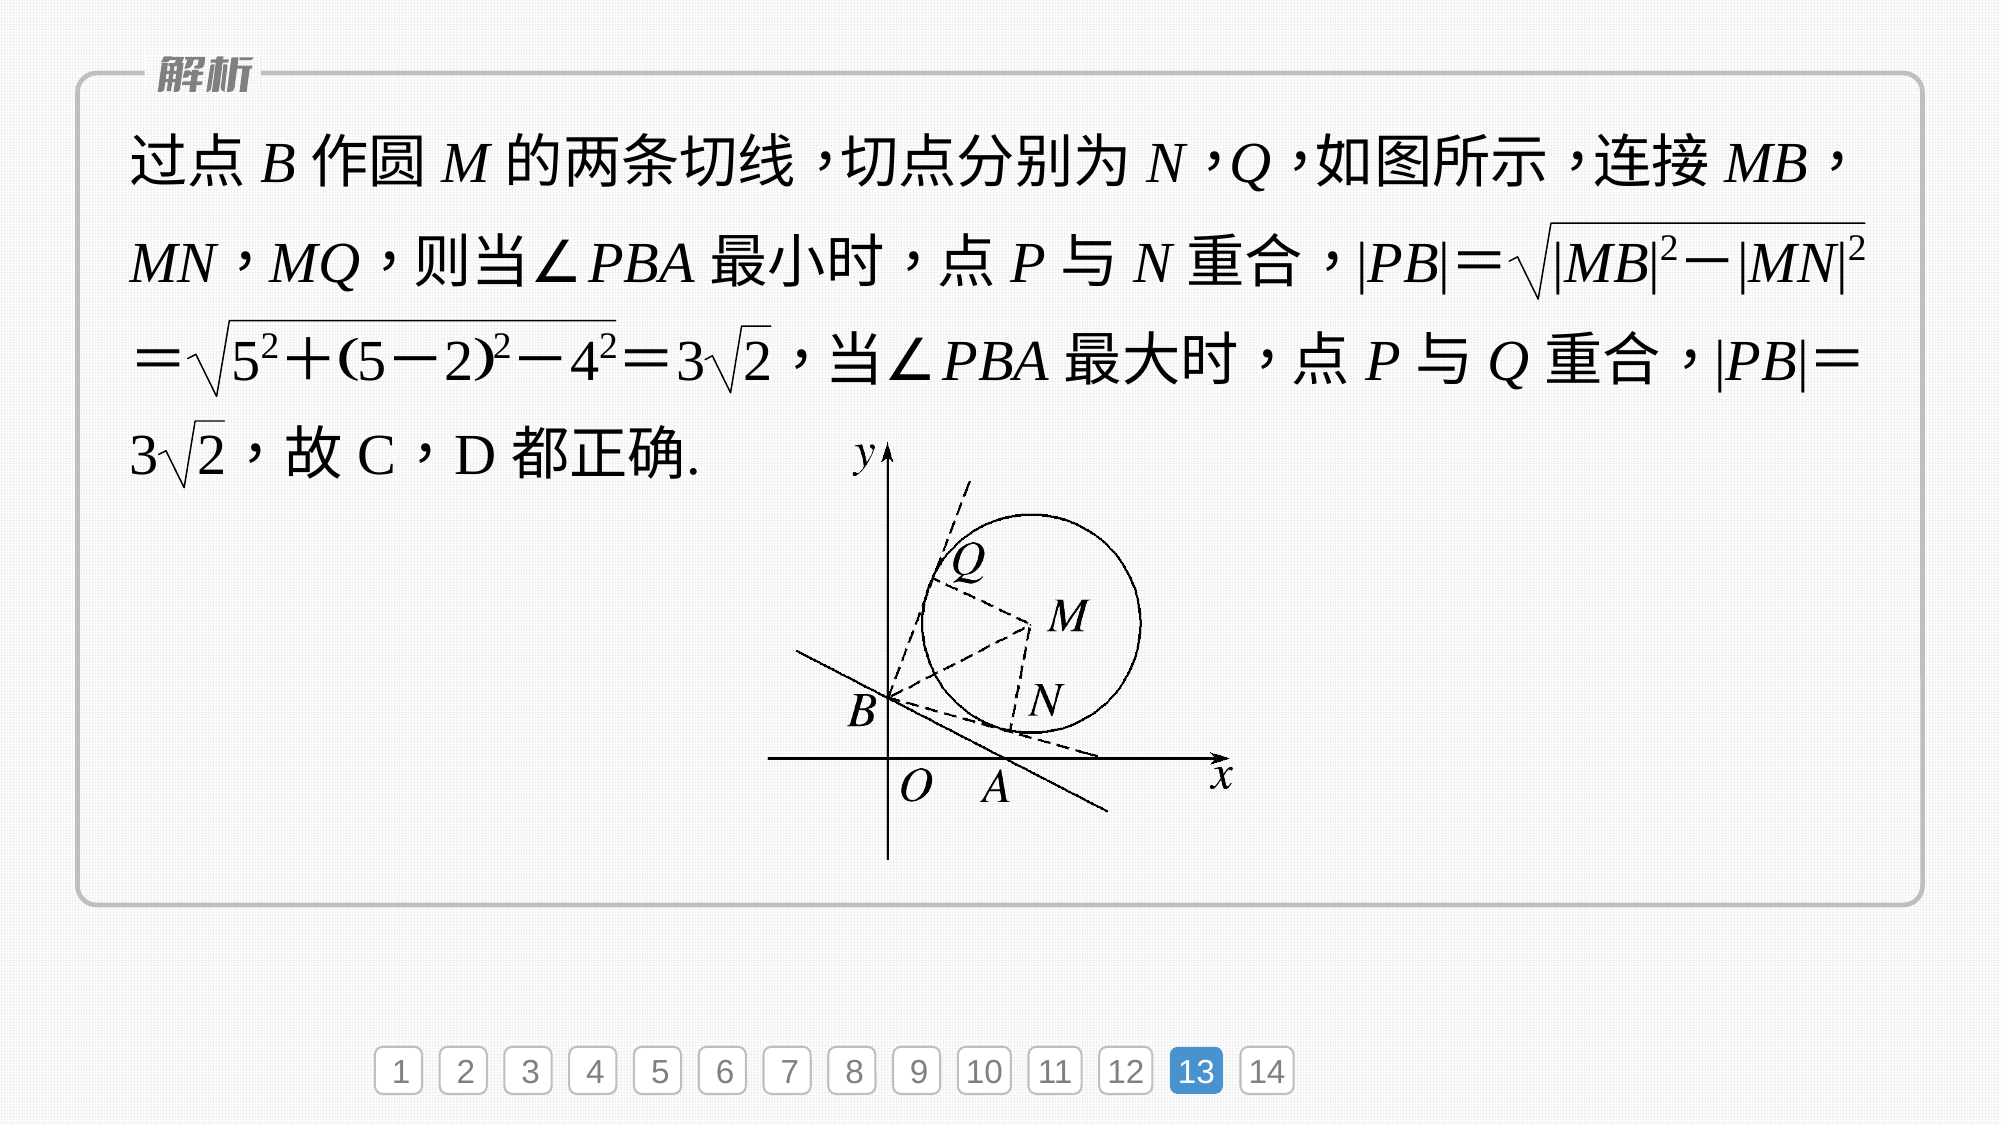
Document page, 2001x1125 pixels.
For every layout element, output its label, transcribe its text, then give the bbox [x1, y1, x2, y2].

text_box 2 [438, 1045, 488, 1096]
picture [754, 432, 1246, 883]
text_box 14 [1239, 1045, 1295, 1096]
text_box 1 [373, 1045, 424, 1096]
text_box 10 [956, 1045, 1012, 1096]
text_box 6 [697, 1045, 748, 1096]
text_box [129, 113, 1868, 518]
text_box 7 [762, 1045, 812, 1096]
text_box 12 [1098, 1045, 1154, 1096]
text_box 3 [503, 1045, 553, 1096]
text_box 13 [1168, 1045, 1225, 1096]
text_box 4 [568, 1045, 618, 1096]
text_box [77, 54, 1923, 905]
text_box 8 [827, 1045, 877, 1096]
text_box 5 [632, 1045, 683, 1096]
text_box 9 [891, 1045, 942, 1096]
text_box 11 [1027, 1045, 1083, 1096]
